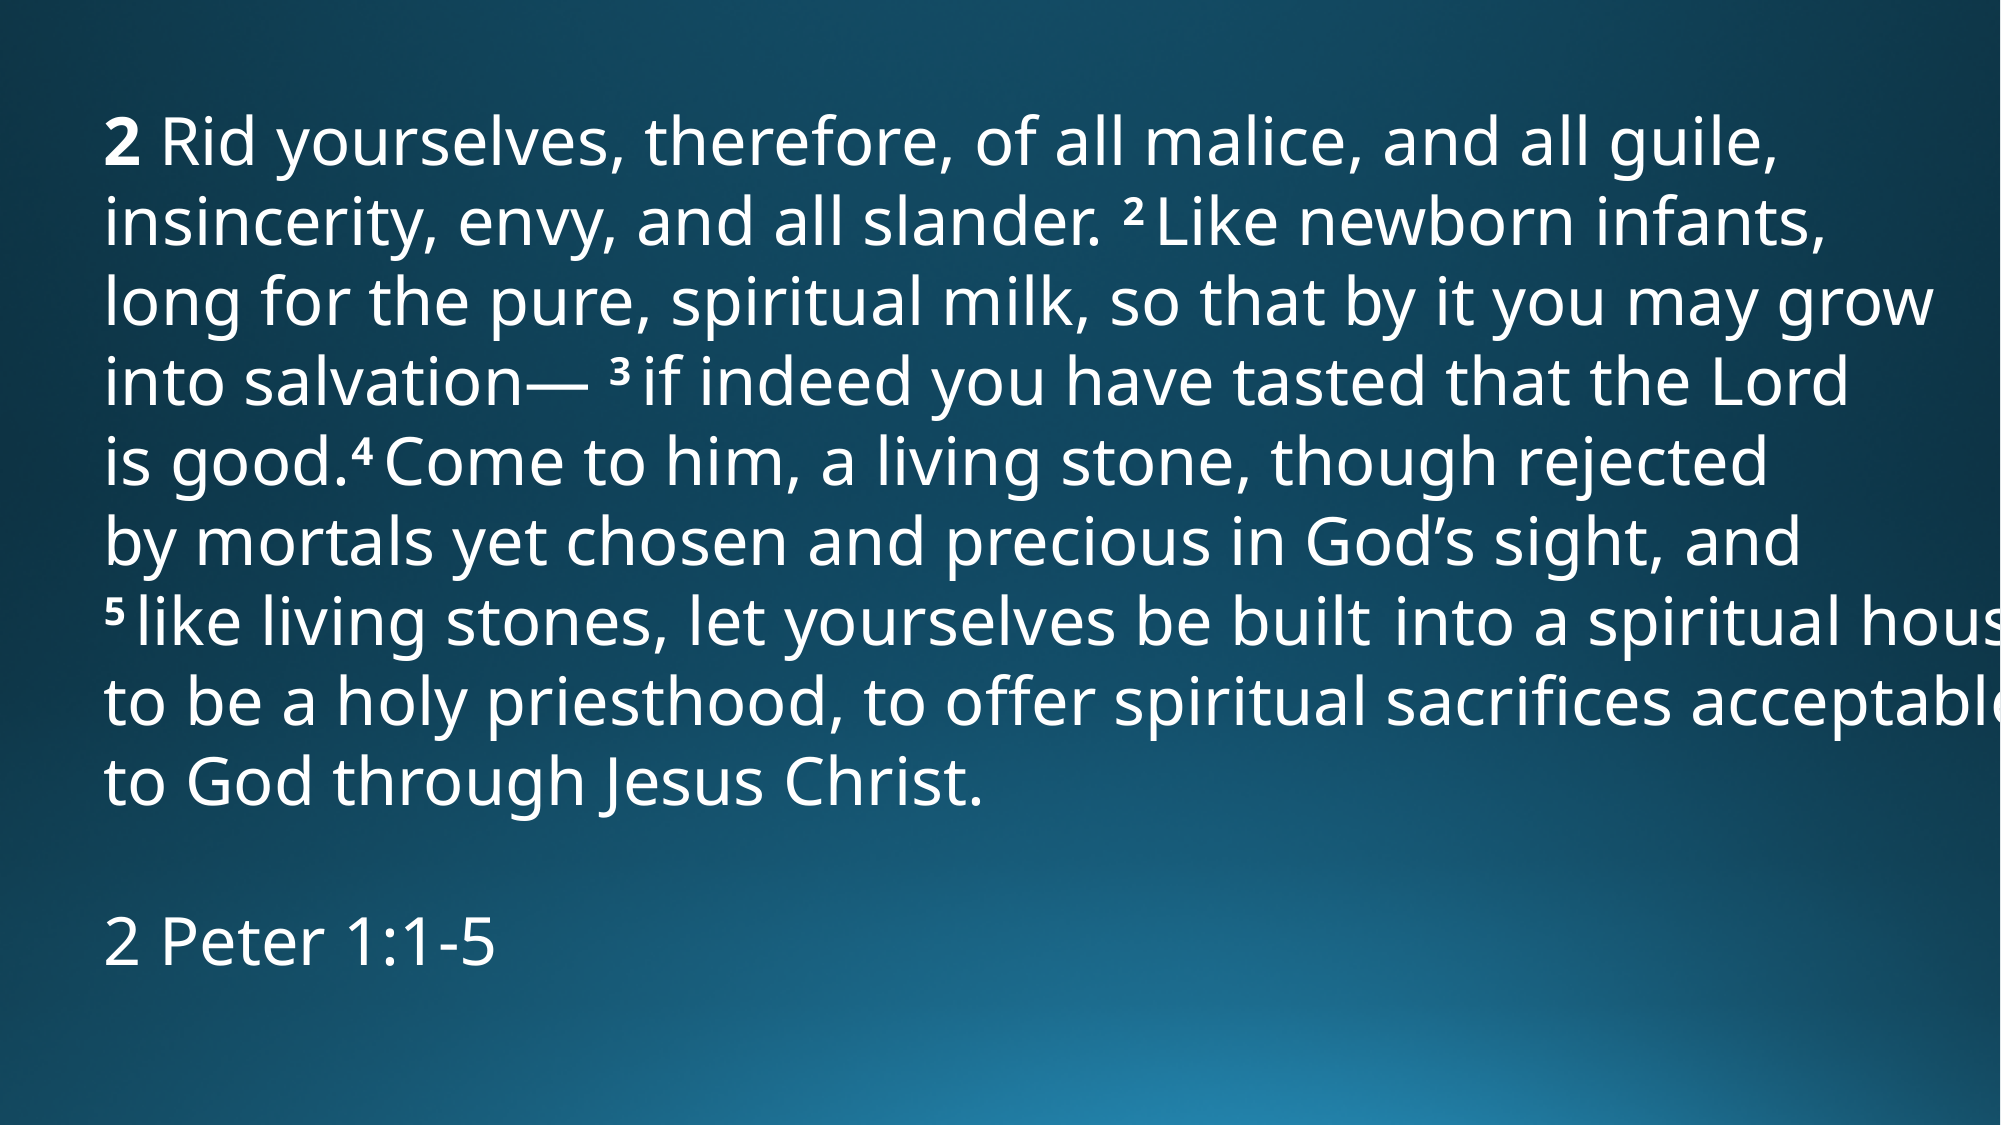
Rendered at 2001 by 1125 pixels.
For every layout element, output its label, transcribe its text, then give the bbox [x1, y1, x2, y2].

picture [0, 0, 2001, 1125]
text_box 2 Rid yourselves, therefore, of all malice, and all guile, insincerity, envy, and all slander. 2 Like newborn infants, long for the pure, spiritual milk, so that by it you may grow into salvation— 3 if indeed you have tasted that the Lord is good.4 Come to him, a living stone, though rejected by mortals yet chosen and precious in God’s sight, and 5 like living stones, let yourselves be built into a spiritual house, to be a holy priesthood, to offer spiritual sacrifices acceptable to God through Jesus Christ. 2 Peter 1:1-5 [88, 91, 2000, 1066]
